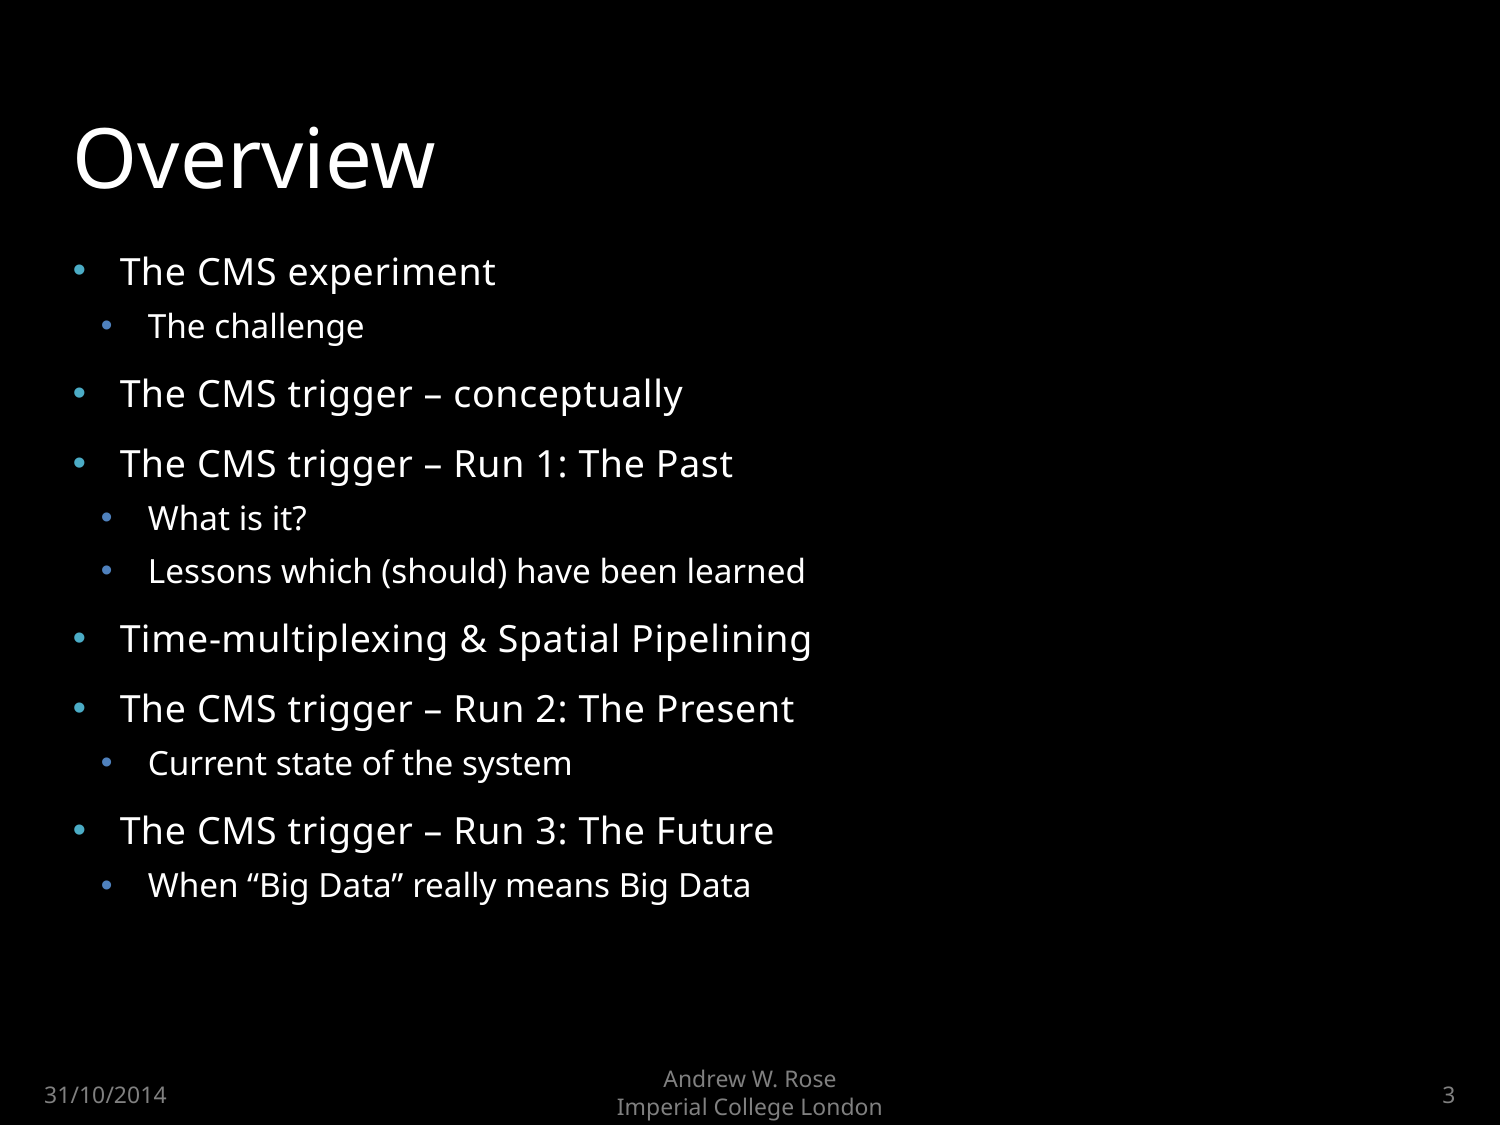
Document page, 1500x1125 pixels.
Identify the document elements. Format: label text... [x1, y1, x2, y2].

list The CMS experiment The challenge The CMS trigger – conceptually The CMS trigger – Run 1: The Past What is it? Lessons which (should) have been learned Time-multiplexing & Spatial Pipelining The CMS trigger – Run 2: The Present Current state of the system The CMS trigger – Run 3: The Future When “Big Data” really means Big Data [57, 239, 1318, 1015]
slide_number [29, 1073, 271, 1115]
title Overview [57, 37, 1318, 213]
footer Andrew W. Rose Imperial College London [501, 1057, 999, 1122]
slide_number 3 [1326, 1073, 1471, 1115]
